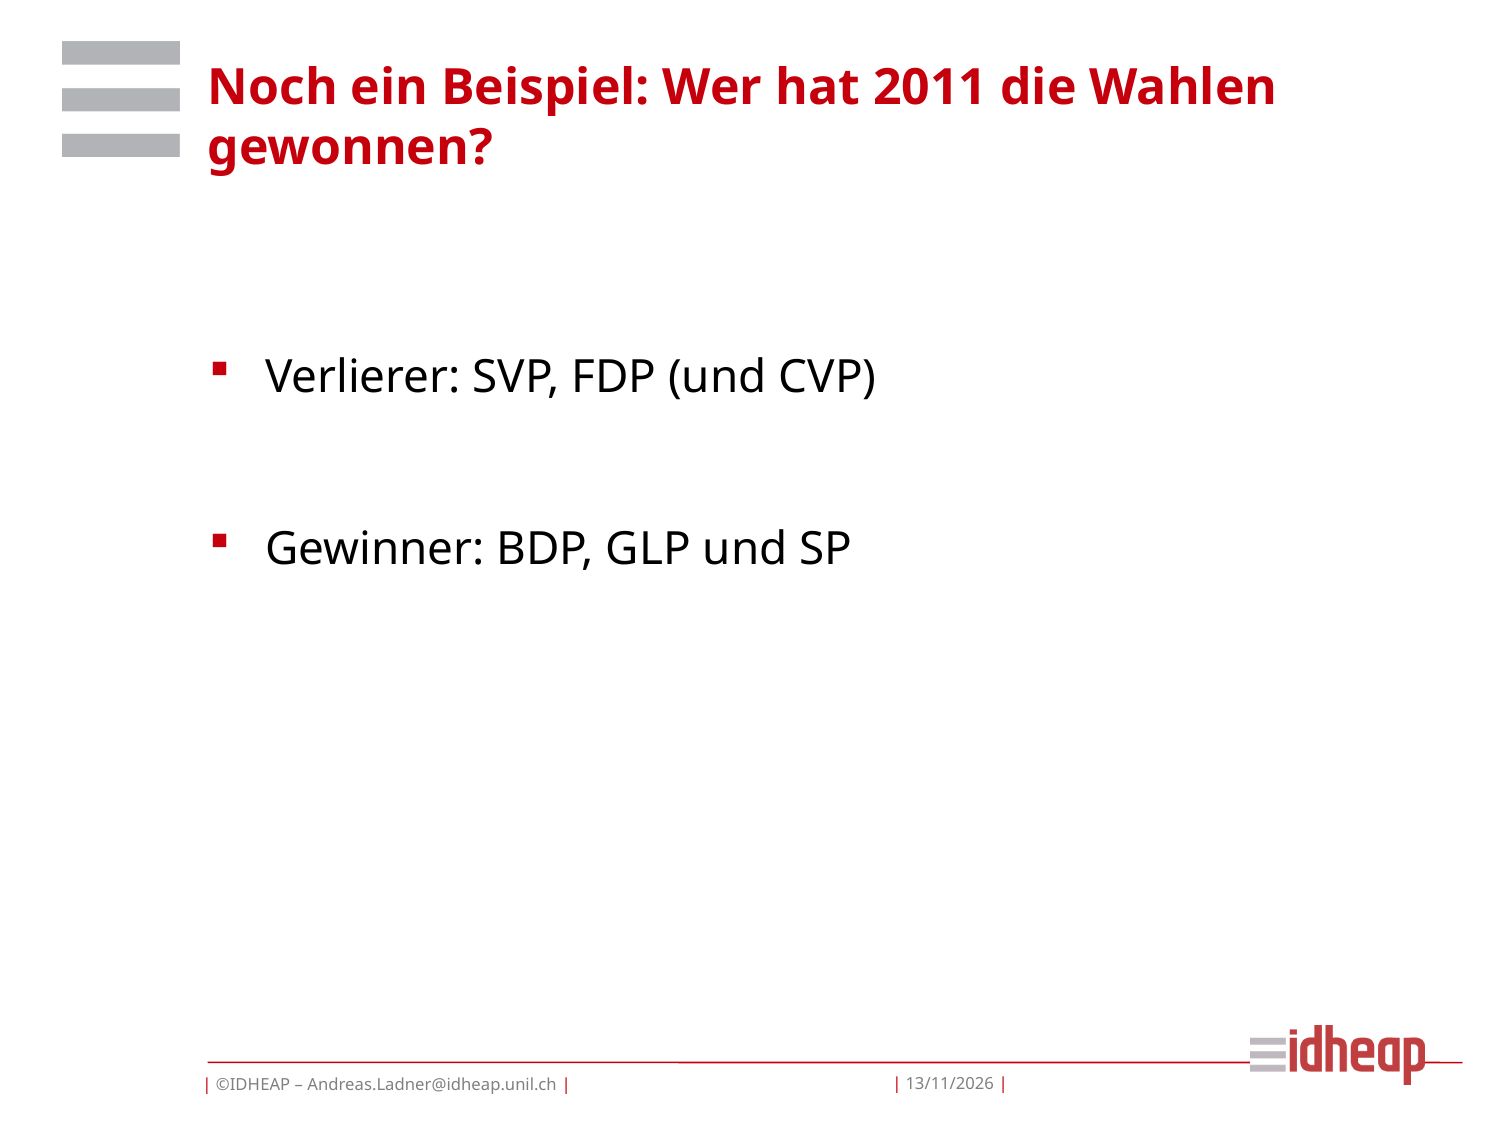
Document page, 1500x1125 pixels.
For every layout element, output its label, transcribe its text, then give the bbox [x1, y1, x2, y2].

list Verlierer: SVP, FDP (und CVP) Gewinner: BDP, GLP und SP [208, 324, 1463, 1001]
title Noch ein Beispiel: Wer hat 2011 die Wahlen gewonnen? [207, 124, 1306, 176]
picture [62, 41, 180, 157]
